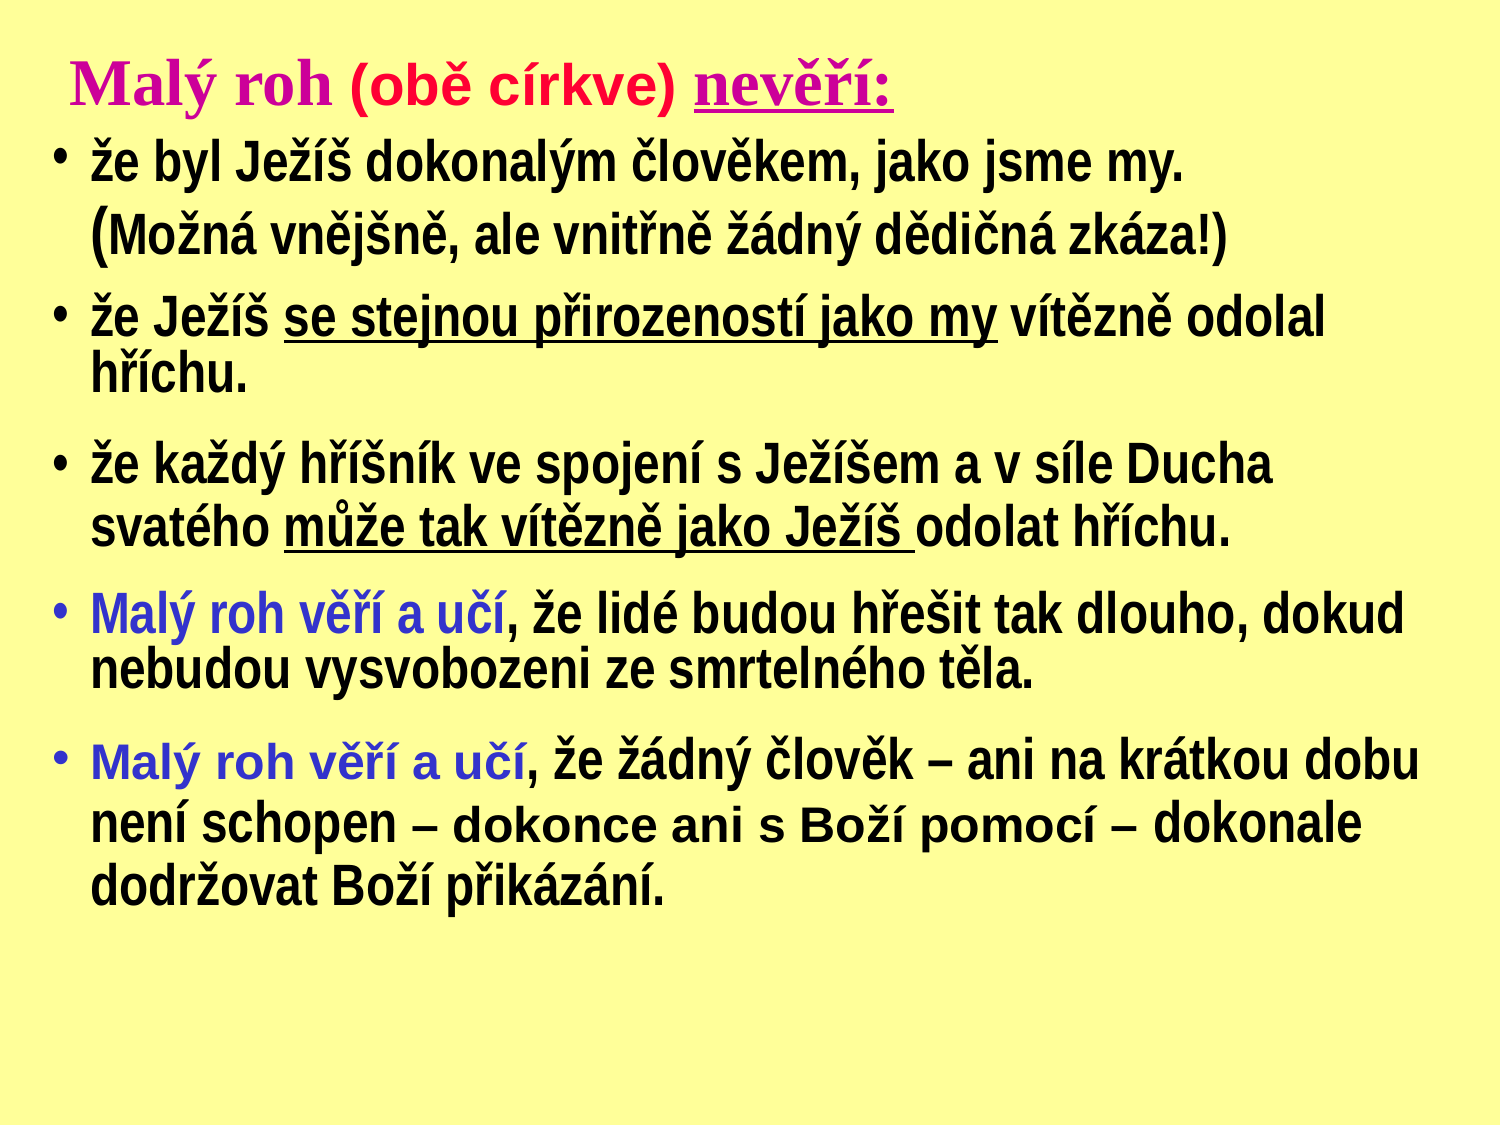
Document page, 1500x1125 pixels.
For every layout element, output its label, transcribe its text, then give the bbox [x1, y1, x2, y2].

text_box Malý roh (obě církve) nevěří: že byl Ježíš dokonalým člověkem, jako jsme my. (Možná vnějšně, ale vnitřně žádný dědičná zkáza!) že Ježíš se stejnou přirozeností jako my vítězně odolal hříchu. že každý hříšník ve spojení s Ježíšem a v síle Ducha svatého může tak vítězně jako Ježíš odolat hříchu. Malý roh věří a učí, že lidé budou hřešit tak dlouho, dokud nebudou vysvobozeni ze smrtelného těla. Malý roh věří a učí, že žádný člověk – ani na krátkou dobu není schopen – dokonce ani s Boží pomocí – dokonale dodržovat Boží přikázání. [37, 30, 1463, 963]
